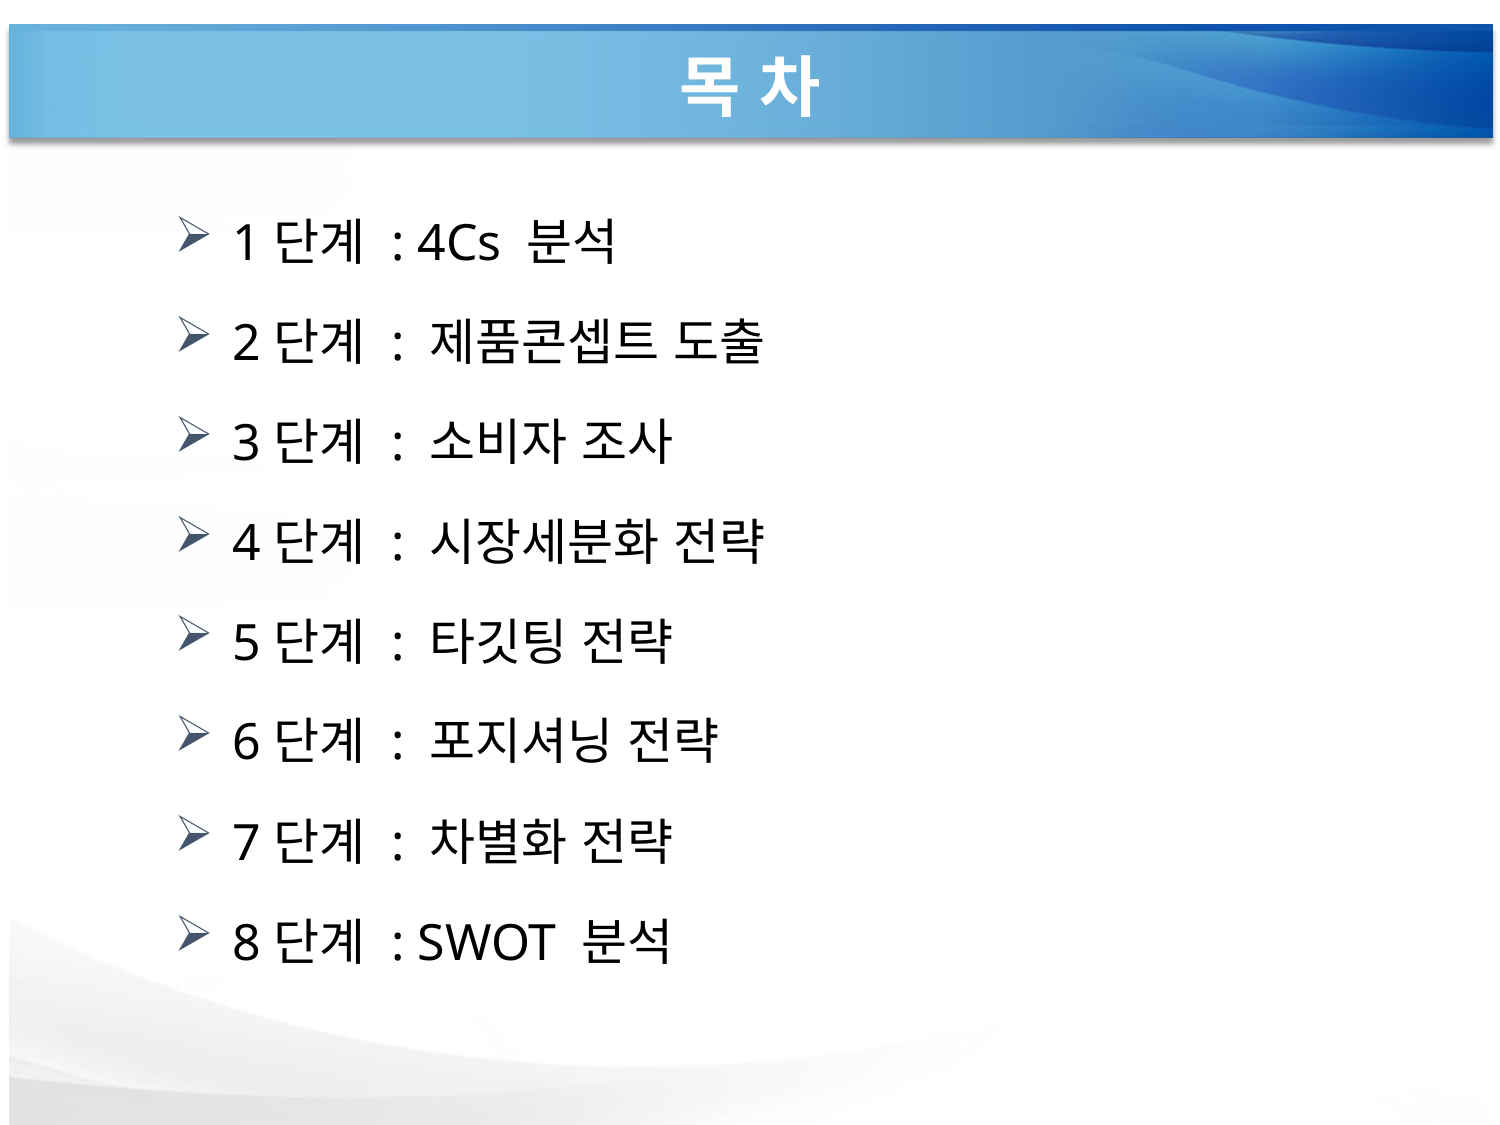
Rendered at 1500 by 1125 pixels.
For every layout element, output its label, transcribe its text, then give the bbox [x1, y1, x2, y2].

title 목 차 [153, 37, 1347, 132]
picture [0, 0, 1500, 1125]
list 1단계 : 4Cs 분석 2단계 : 제품콘셉트 도출 3단계 : 소비자 조사 4단계 : 시장세분화 전략 5단계 : 타깃팅 전략 6단계 : 포지셔닝 전략 7단계 : 차별화 전략 8단계 : SWOT 분석 [159, 172, 1341, 1025]
